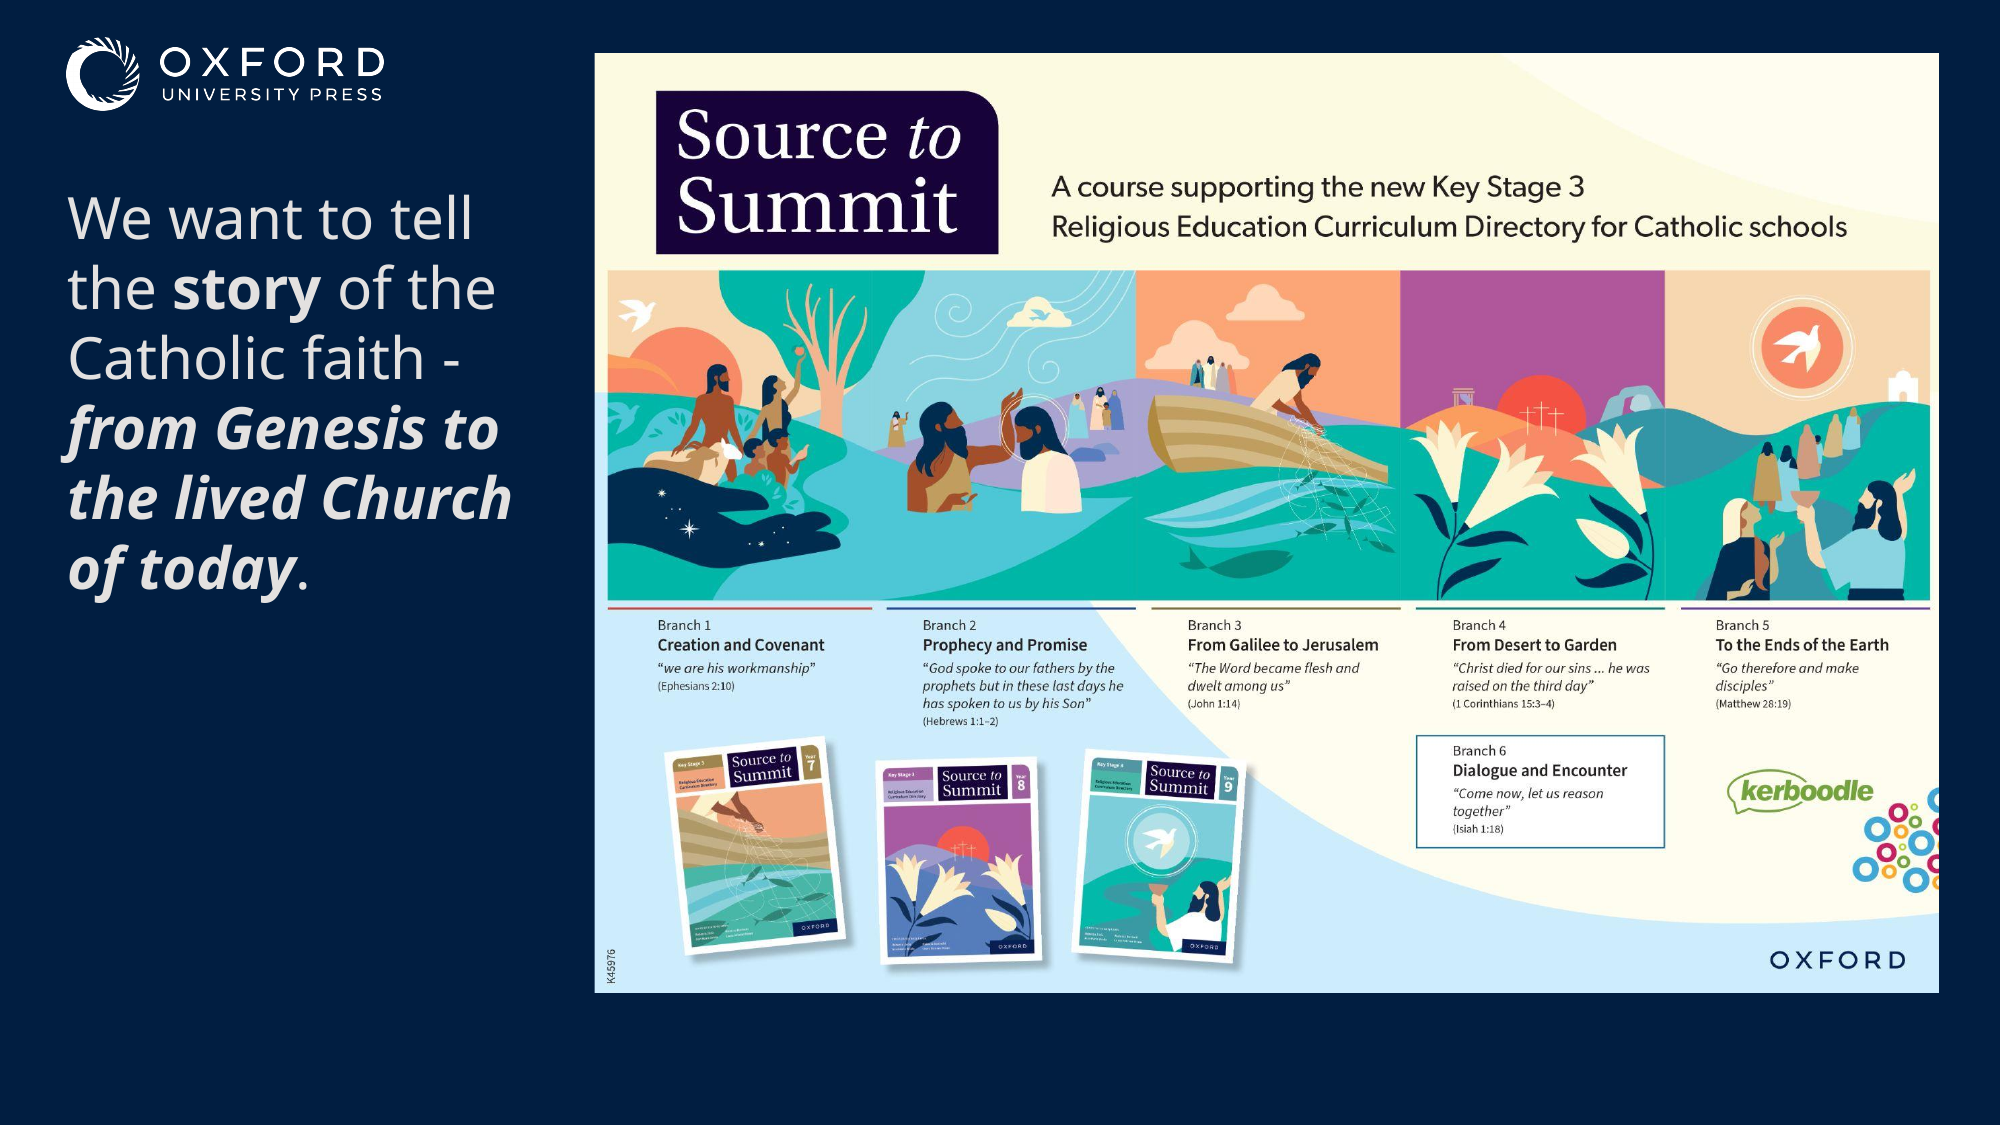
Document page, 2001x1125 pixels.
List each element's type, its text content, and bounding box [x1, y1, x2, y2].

picture [594, 52, 1940, 994]
picture [66, 37, 384, 111]
text_box We want to tell the story of the Catholic faith - from Genesis to the lived Church of today. [52, 166, 540, 616]
